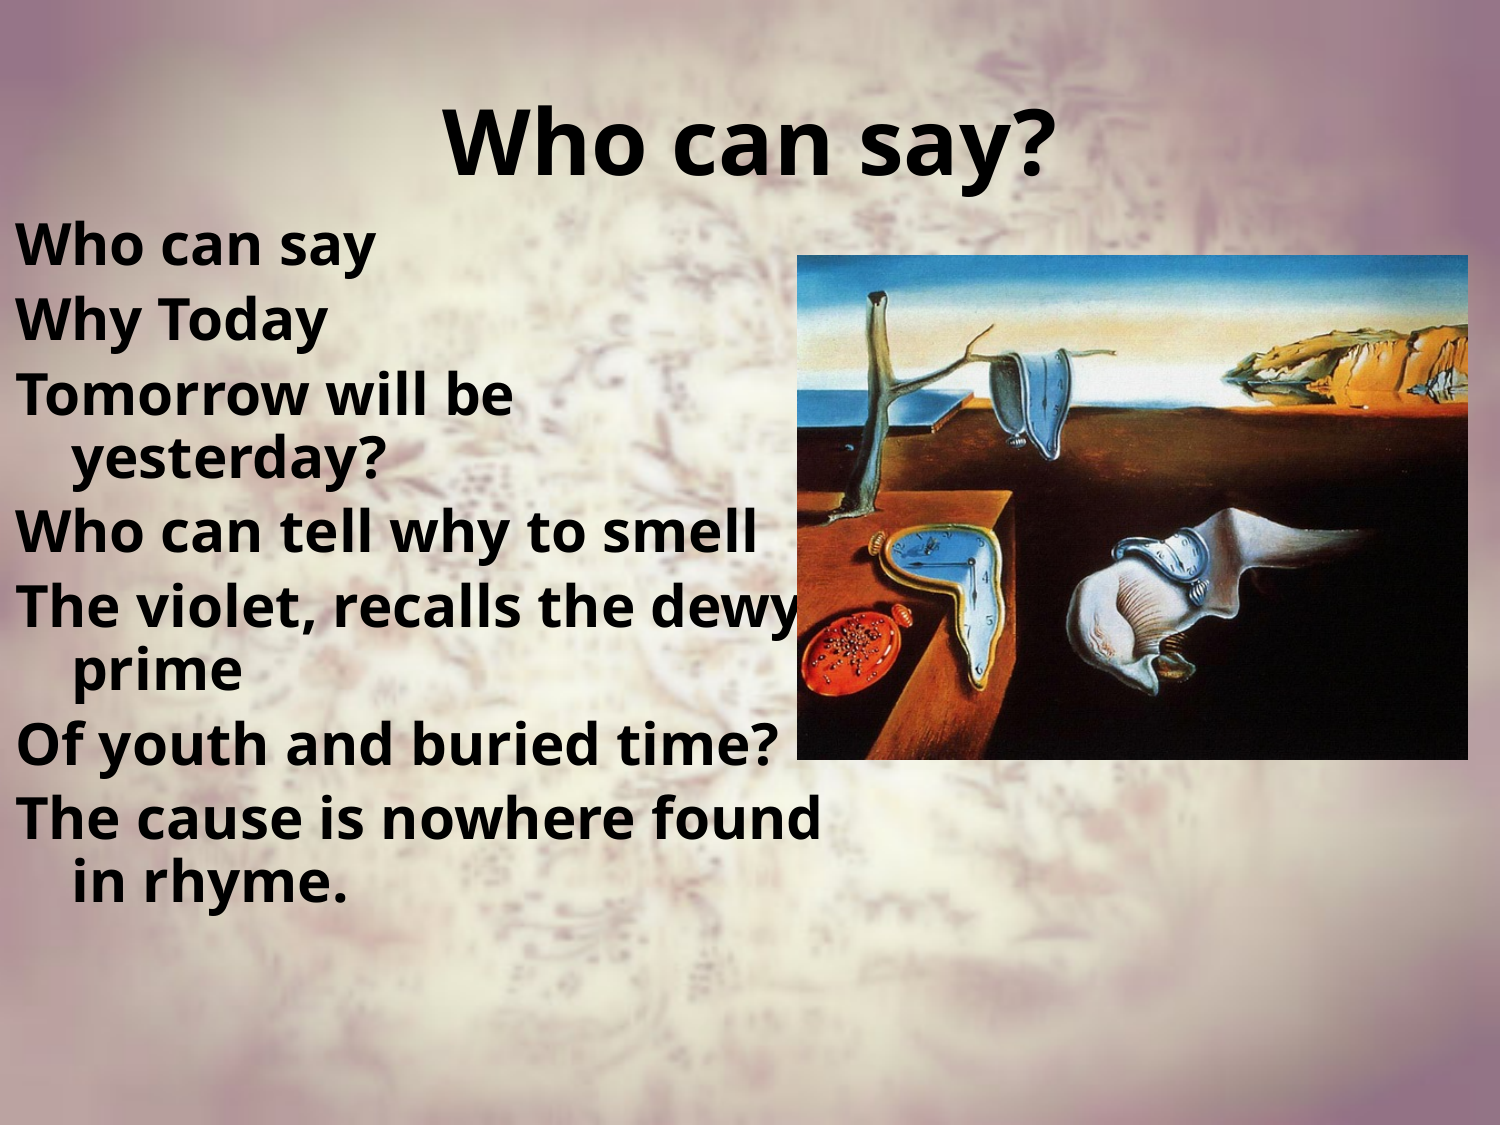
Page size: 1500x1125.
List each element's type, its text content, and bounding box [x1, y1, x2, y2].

list Who can say Why Today Tomorrow will be yesterday? Who can tell why to smell The violet, recalls the dewy prime Of youth and buried time? The cause is nowhere found in rhyme. [0, 207, 851, 953]
title Who can say? [74, 44, 1426, 233]
picture [0, 0, 1500, 1125]
